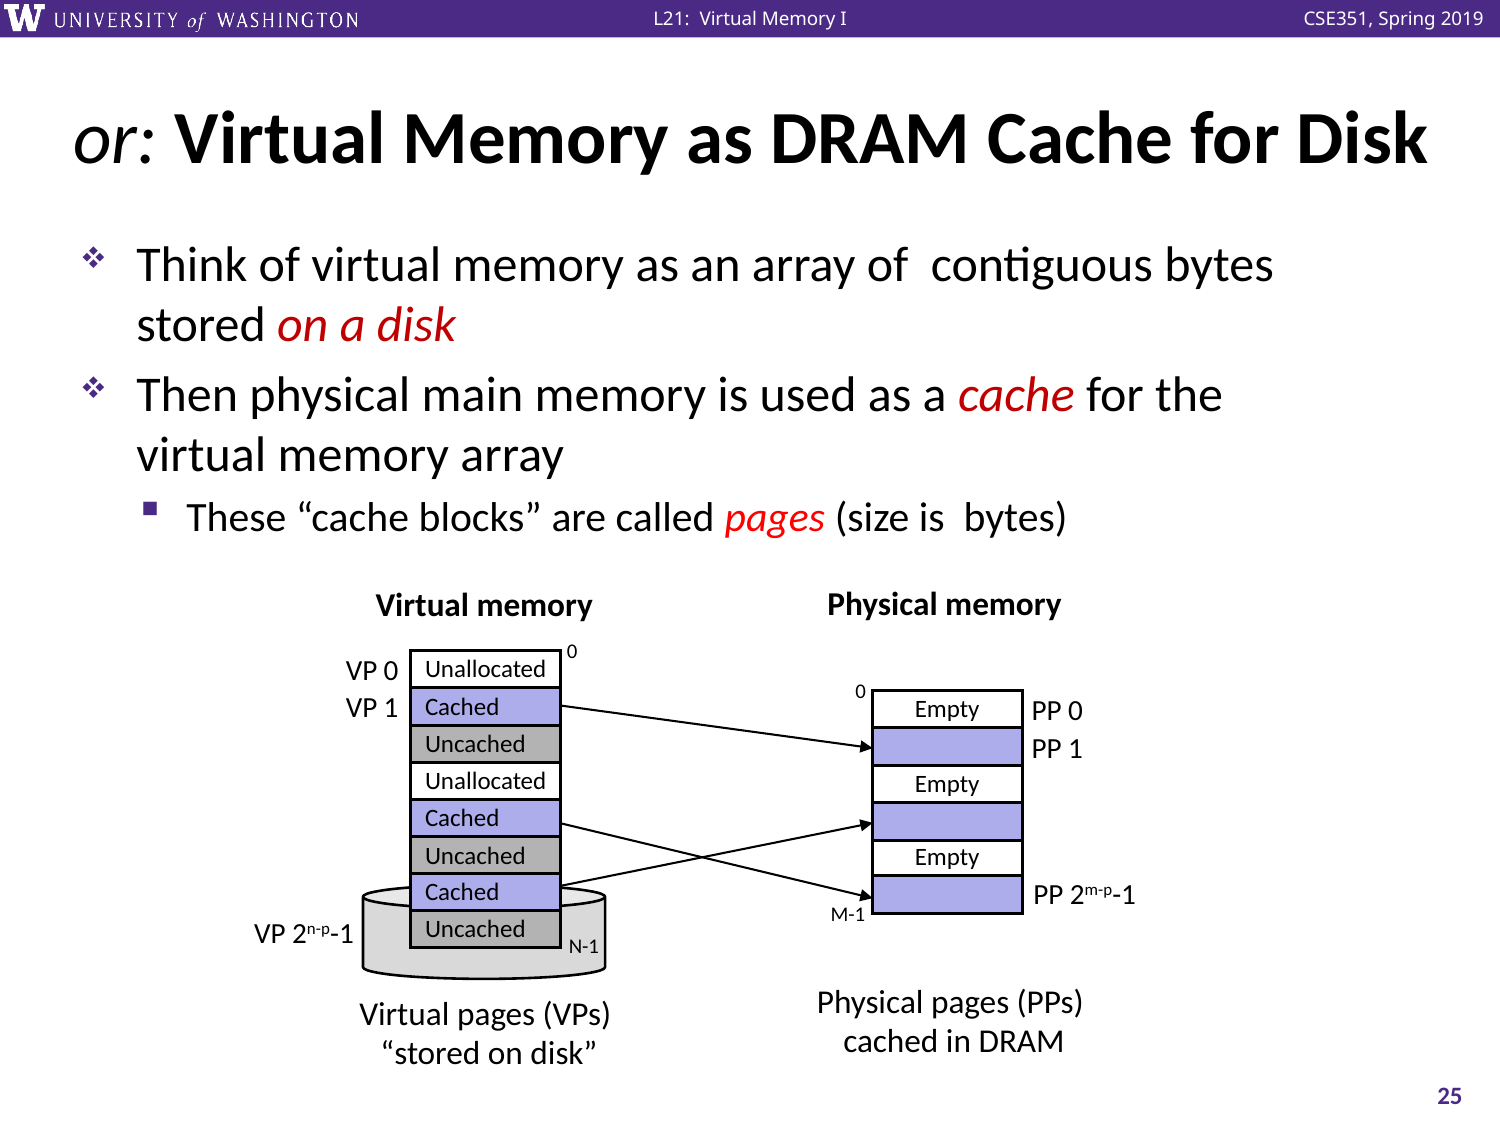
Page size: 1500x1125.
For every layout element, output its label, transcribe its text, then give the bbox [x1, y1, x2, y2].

title or: Virtual Memory as DRAM Cache for Disk [58, 71, 1459, 197]
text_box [236, 580, 1155, 1081]
picture [4, 4, 358, 32]
slide_number 25 [1400, 1065, 1500, 1125]
